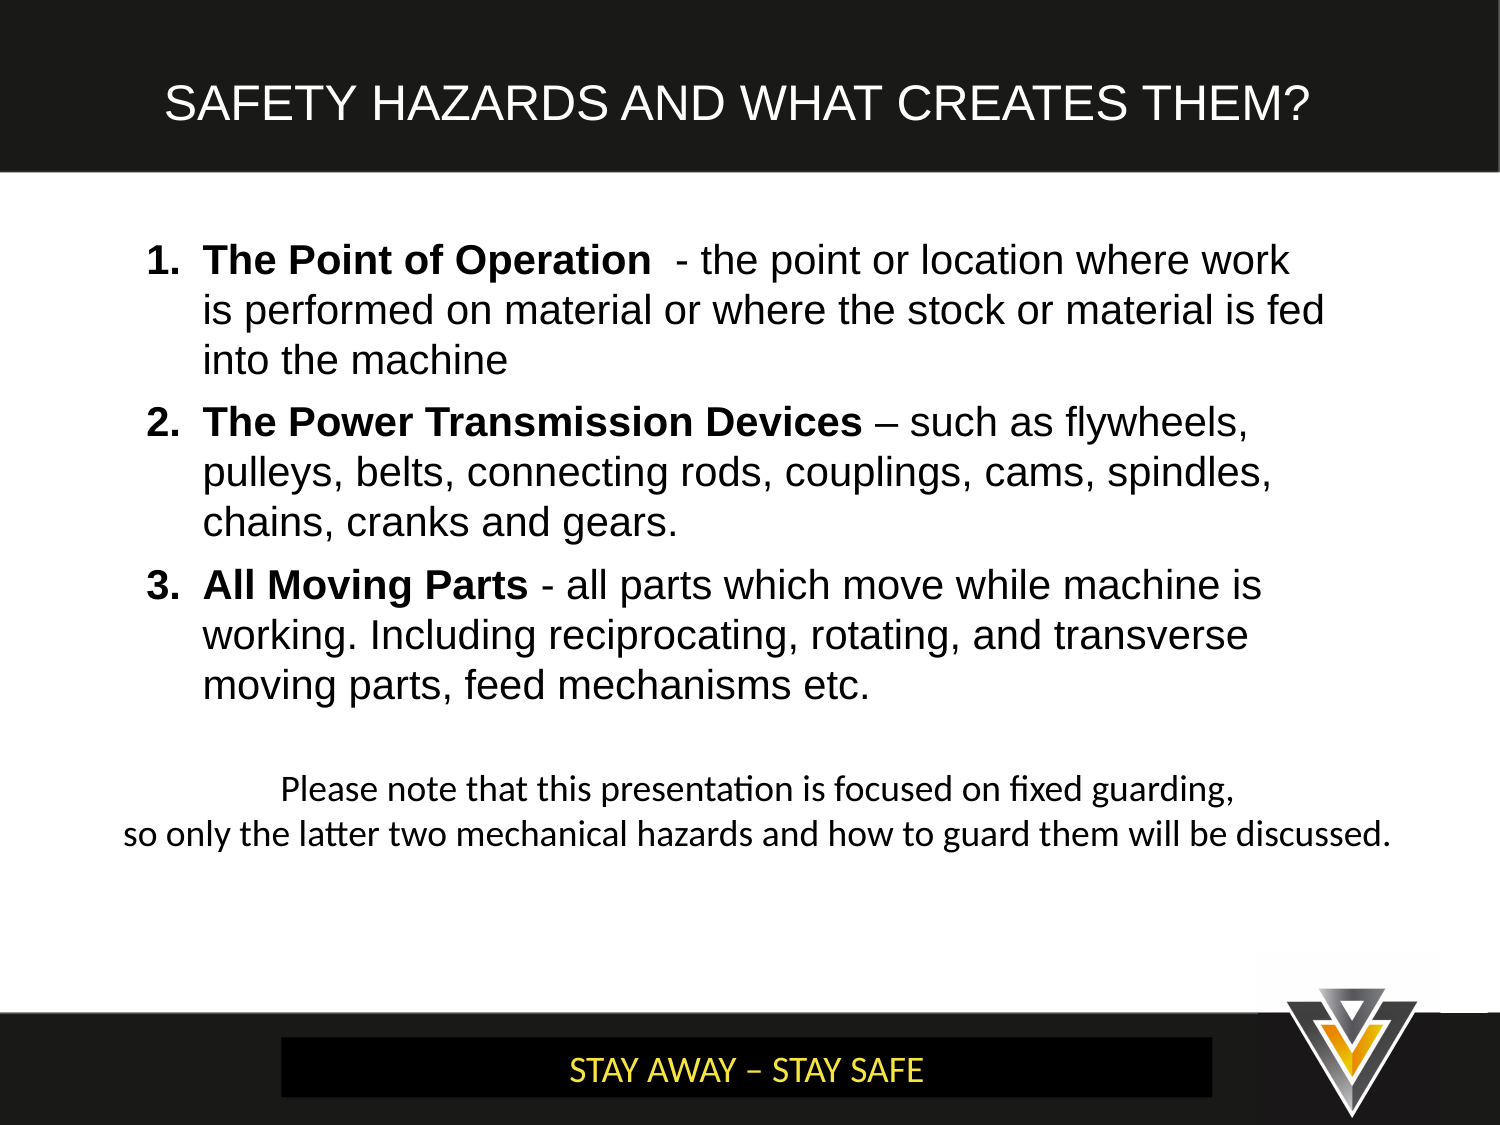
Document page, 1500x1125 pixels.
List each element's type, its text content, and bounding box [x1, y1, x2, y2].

text_box Please note that this presentation is focused on fixed guarding, so only the latter two mechanical hazards and how to guard them will be discussed. [62, 756, 1463, 862]
text_box STAY AWAY – STAY SAFE [281, 1037, 1213, 1098]
text_box The Point of Operation - the point or location where work is performed on material or where the stock or material is fed into the machine The Power Transmission Devices – such as flywheels, pulleys, belts, connecting rods, couplings, cams, spindles, chains, cranks and gears. All Moving Parts - all parts which move while machine is working. Including reciprocating, rotating, and transverse moving parts, feed mechanisms etc. [131, 224, 1344, 716]
picture [0, 0, 1500, 1125]
text_box SAFETY HAZARDS AND WHAT CREATES THEM? [115, 62, 1360, 138]
